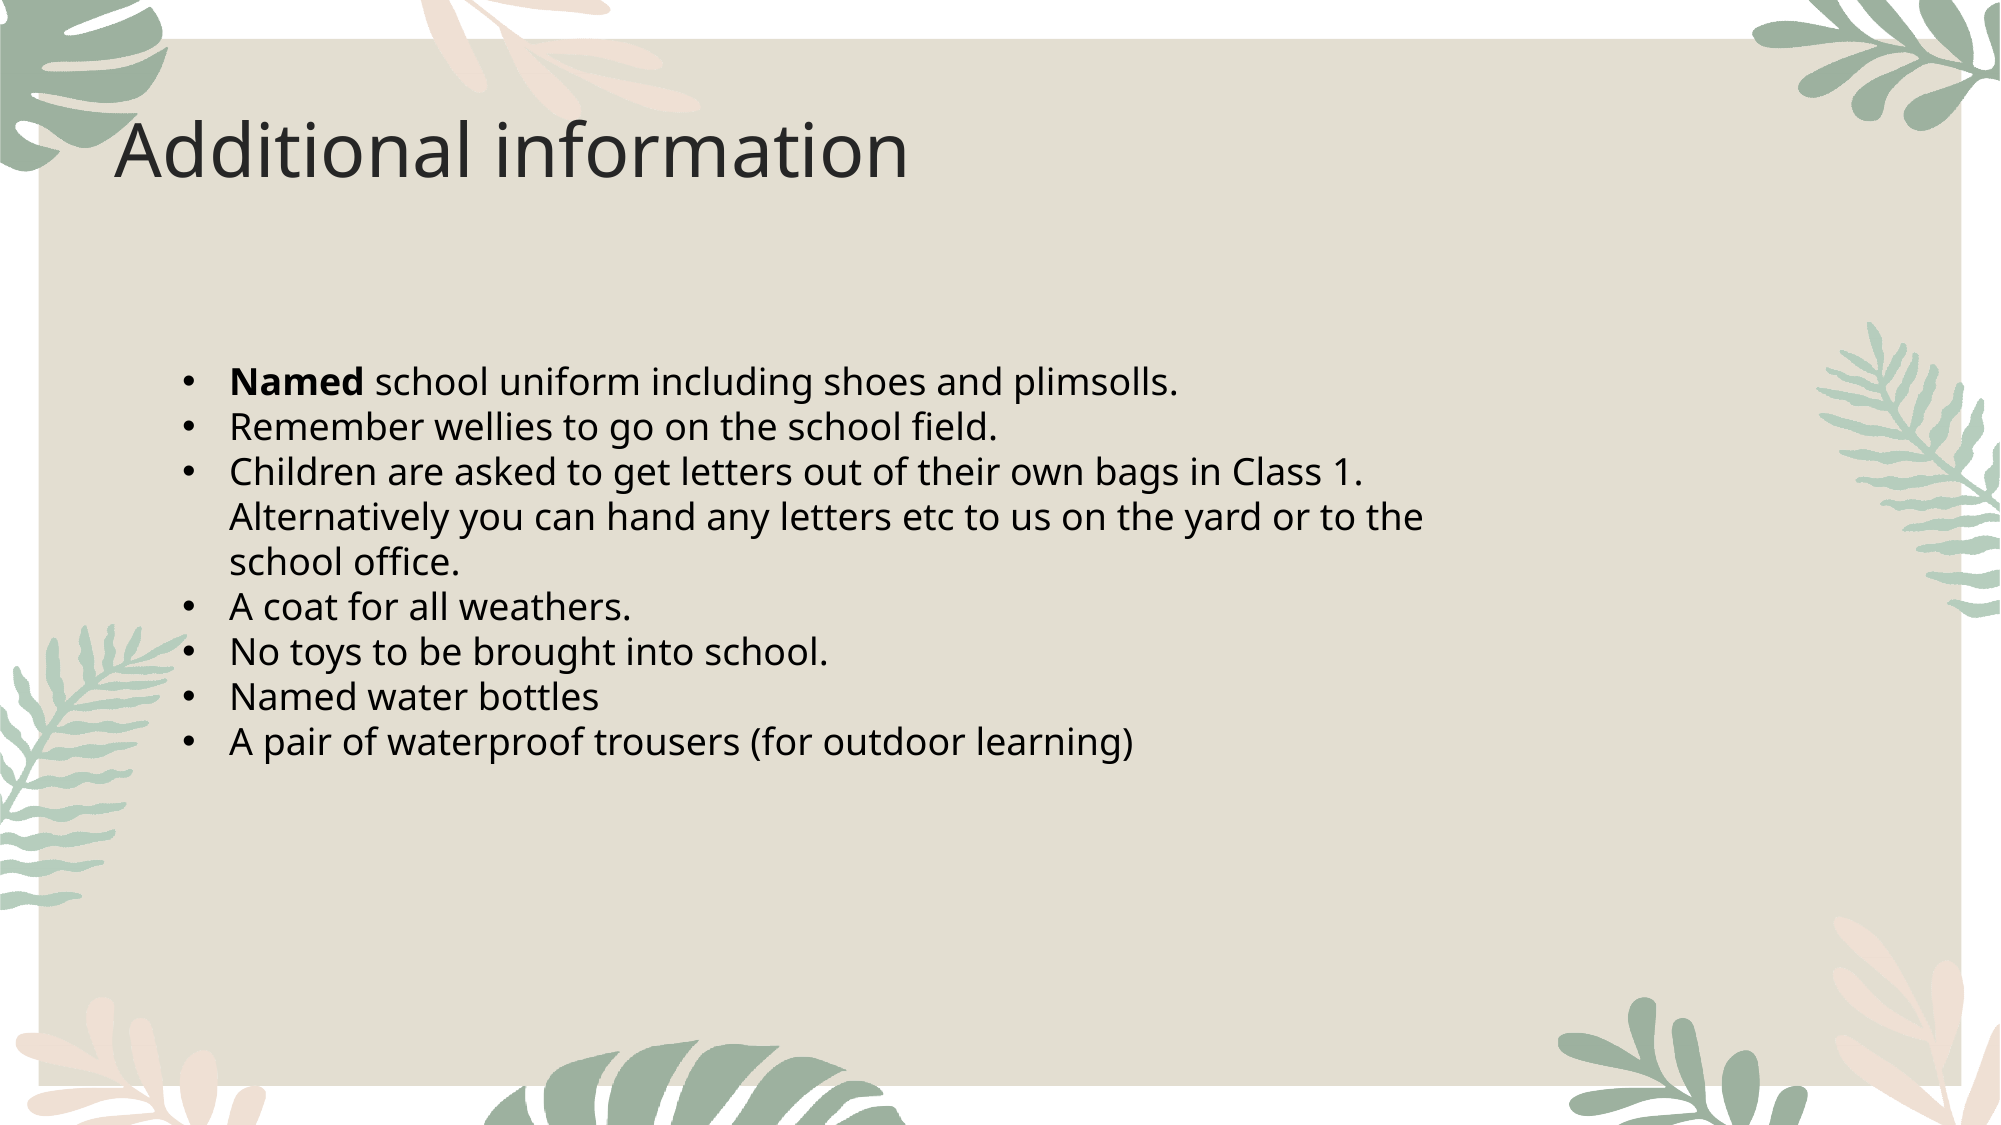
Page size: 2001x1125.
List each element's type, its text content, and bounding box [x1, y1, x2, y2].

text_box Named school uniform including shoes and plimsolls. Remember wellies to go on the school field. Children are asked to get letters out of their own bags in Class 1. Alternatively you can hand any letters etc to us on the yard or to the school office. A coat for all weathers. No toys to be brought into school. Named water bottles A pair of waterproof trousers (for outdoor learning) [167, 350, 1500, 771]
picture [0, 0, 2000, 1125]
title Additional information [99, 71, 1898, 235]
